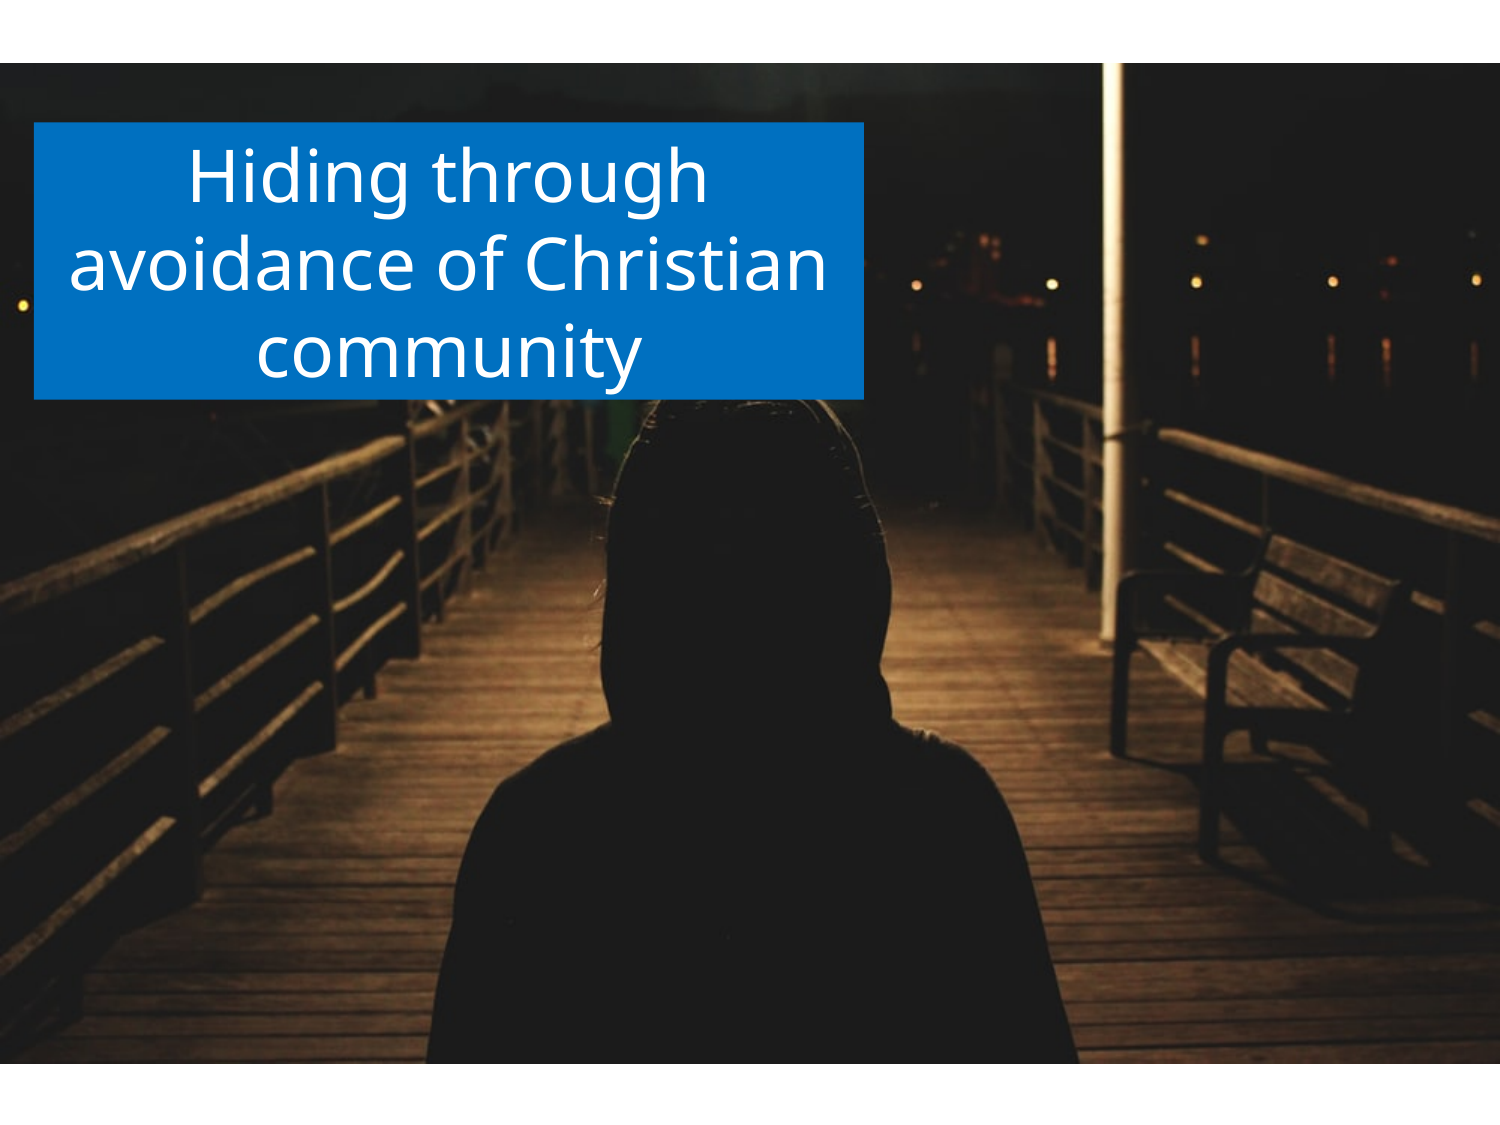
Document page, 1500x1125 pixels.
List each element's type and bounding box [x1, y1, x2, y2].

picture [0, 63, 1500, 1064]
